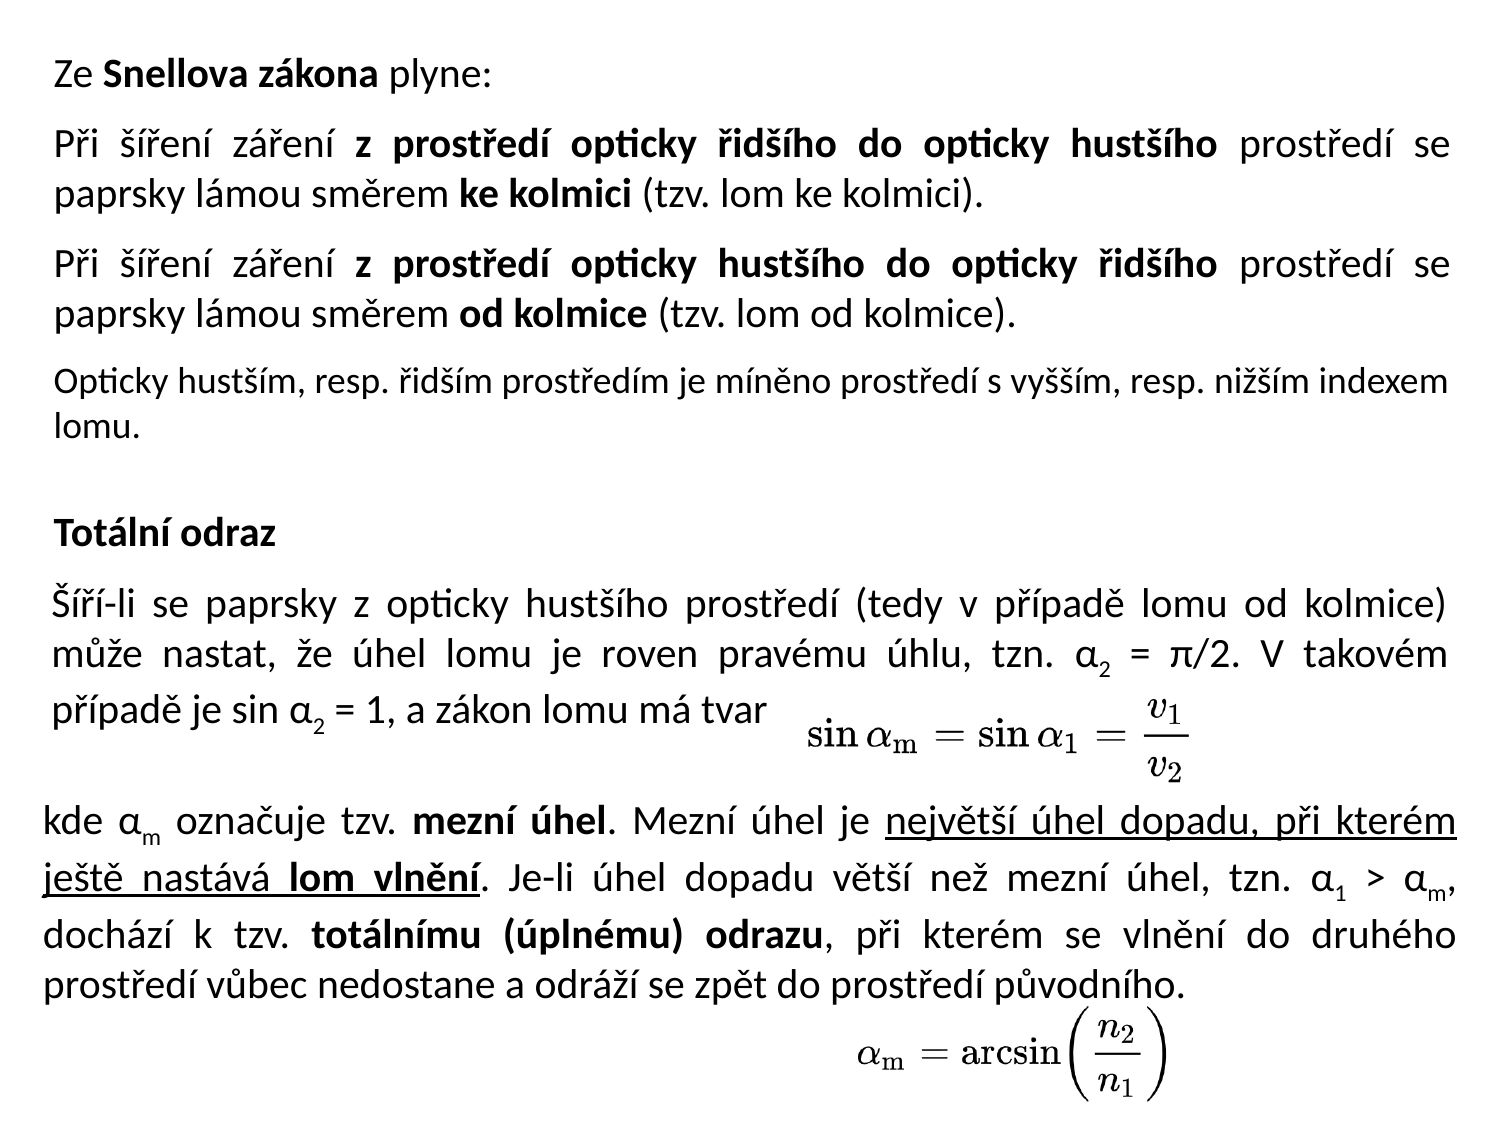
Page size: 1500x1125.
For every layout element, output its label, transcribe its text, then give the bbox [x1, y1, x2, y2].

text_box Šíří-li se paprsky z opticky hustšího prostředí (tedy v případě lomu od kolmice) může nastat, že úhel lomu je roven pravému úhlu, tzn. α2 = π/2. V takovém případě je sin α2 = 1, a zákon lomu má tvar [36, 568, 1464, 747]
text_box Ze Snellova zákona plyne: Při šíření záření z prostředí opticky řidšího do opticky hustšího prostředí se paprsky lámou směrem ke kolmici (tzv. lom ke kolmici). Při šíření záření z prostředí opticky hustšího do opticky řidšího prostředí se paprsky lámou směrem od kolmice (tzv. lom od kolmice). Opticky hustším, resp. řidším prostředím je míněno prostředí s vyšším, resp. nižším indexem lomu. [38, 38, 1466, 454]
text_box Totální odraz [39, 496, 314, 562]
picture [856, 1001, 1174, 1106]
picture [806, 694, 1194, 786]
text_box kde αm označuje tzv. mezní úhel. Mezní úhel je největší úhel dopadu, při kterém ještě nastává lom vlnění. Je-li úhel dopadu větší než mezní úhel, tzn. α1 > αm, dochází k tzv. totálnímu (úplnému) odrazu, při kterém se vlnění do druhého prostředí vůbec nedostane a odráží se zpět do prostředí původního. [28, 785, 1472, 1015]
